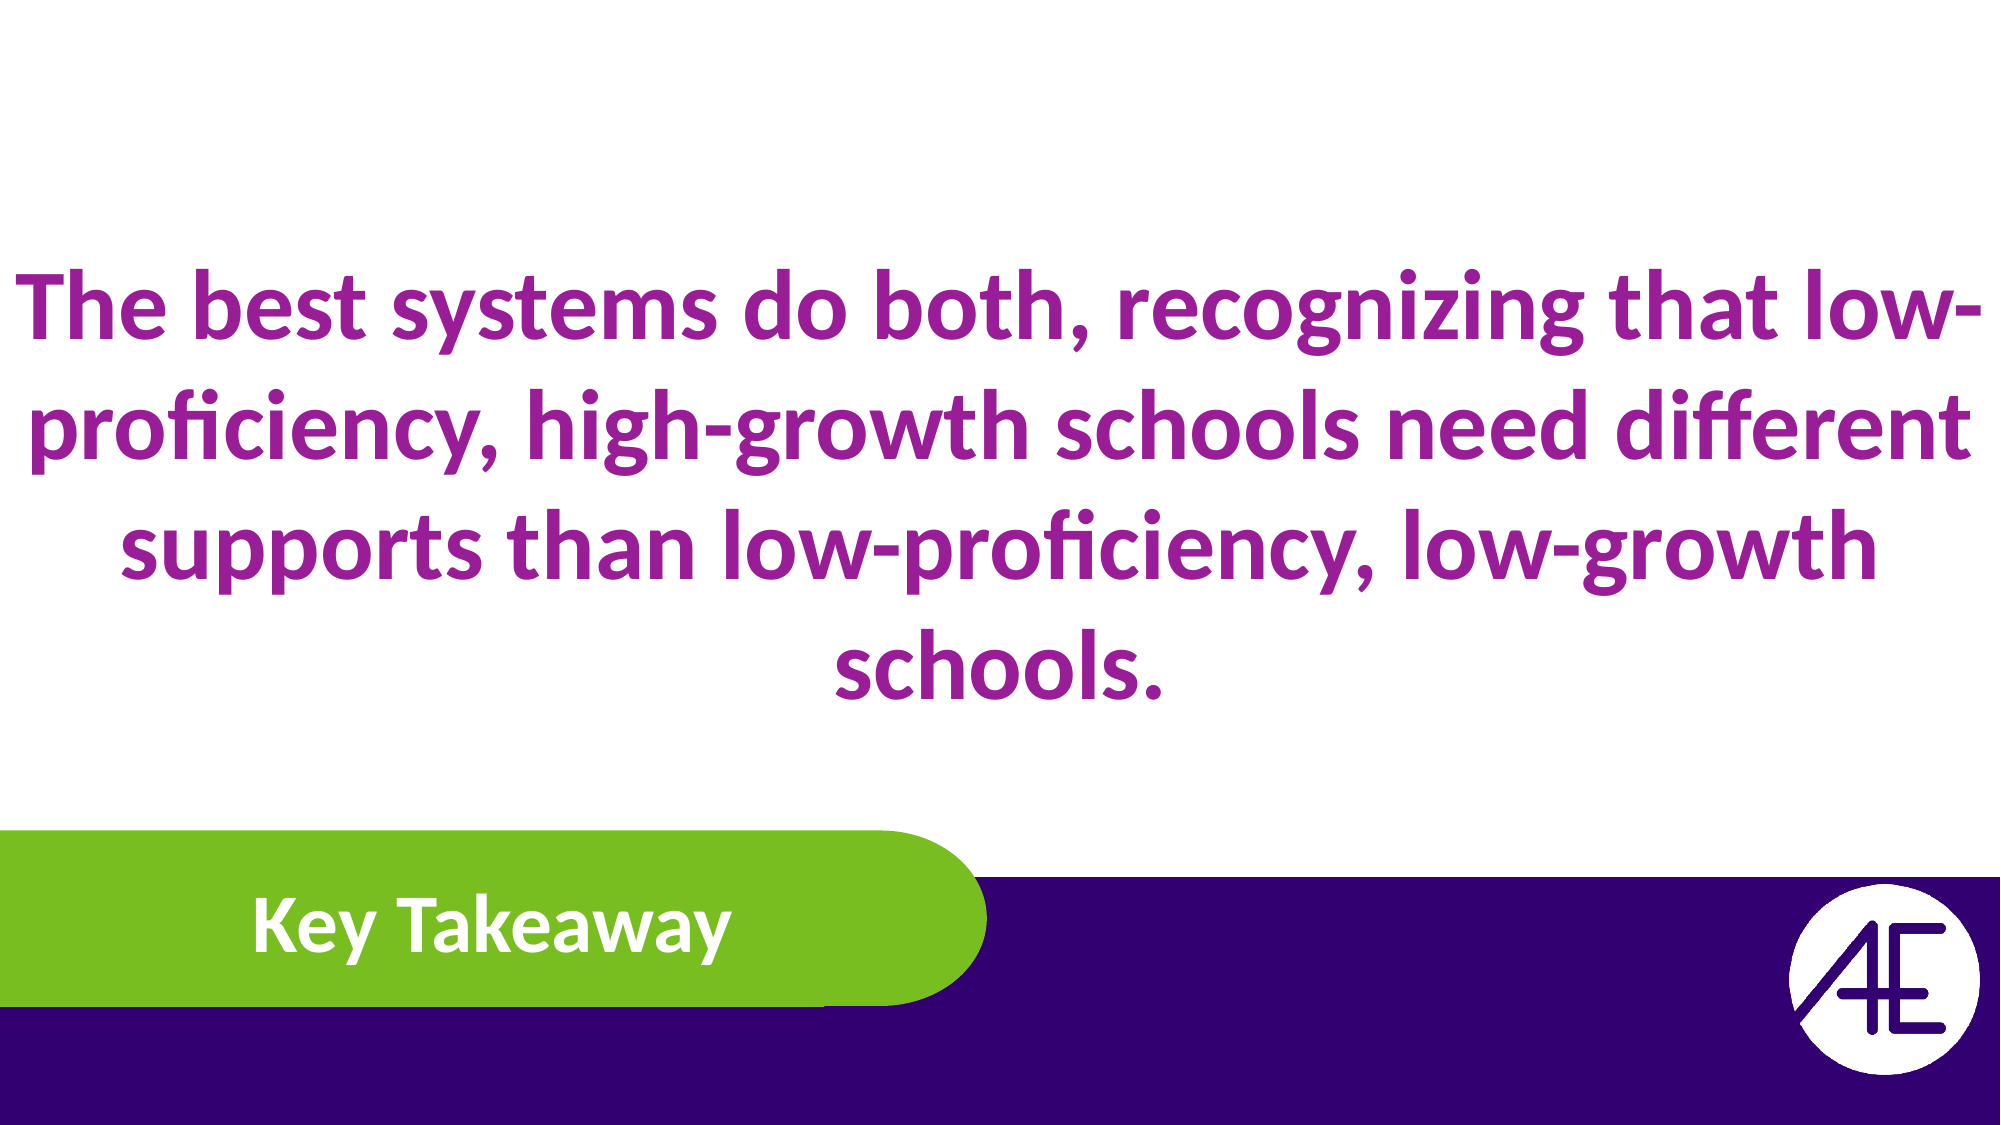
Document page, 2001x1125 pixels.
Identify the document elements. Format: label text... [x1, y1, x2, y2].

text_box The best systems do both, recognizing that low-proficiency, high-growth schools need different supports than low-proficiency, low-growth schools. [0, 232, 2000, 727]
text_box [0, 831, 1999, 1125]
